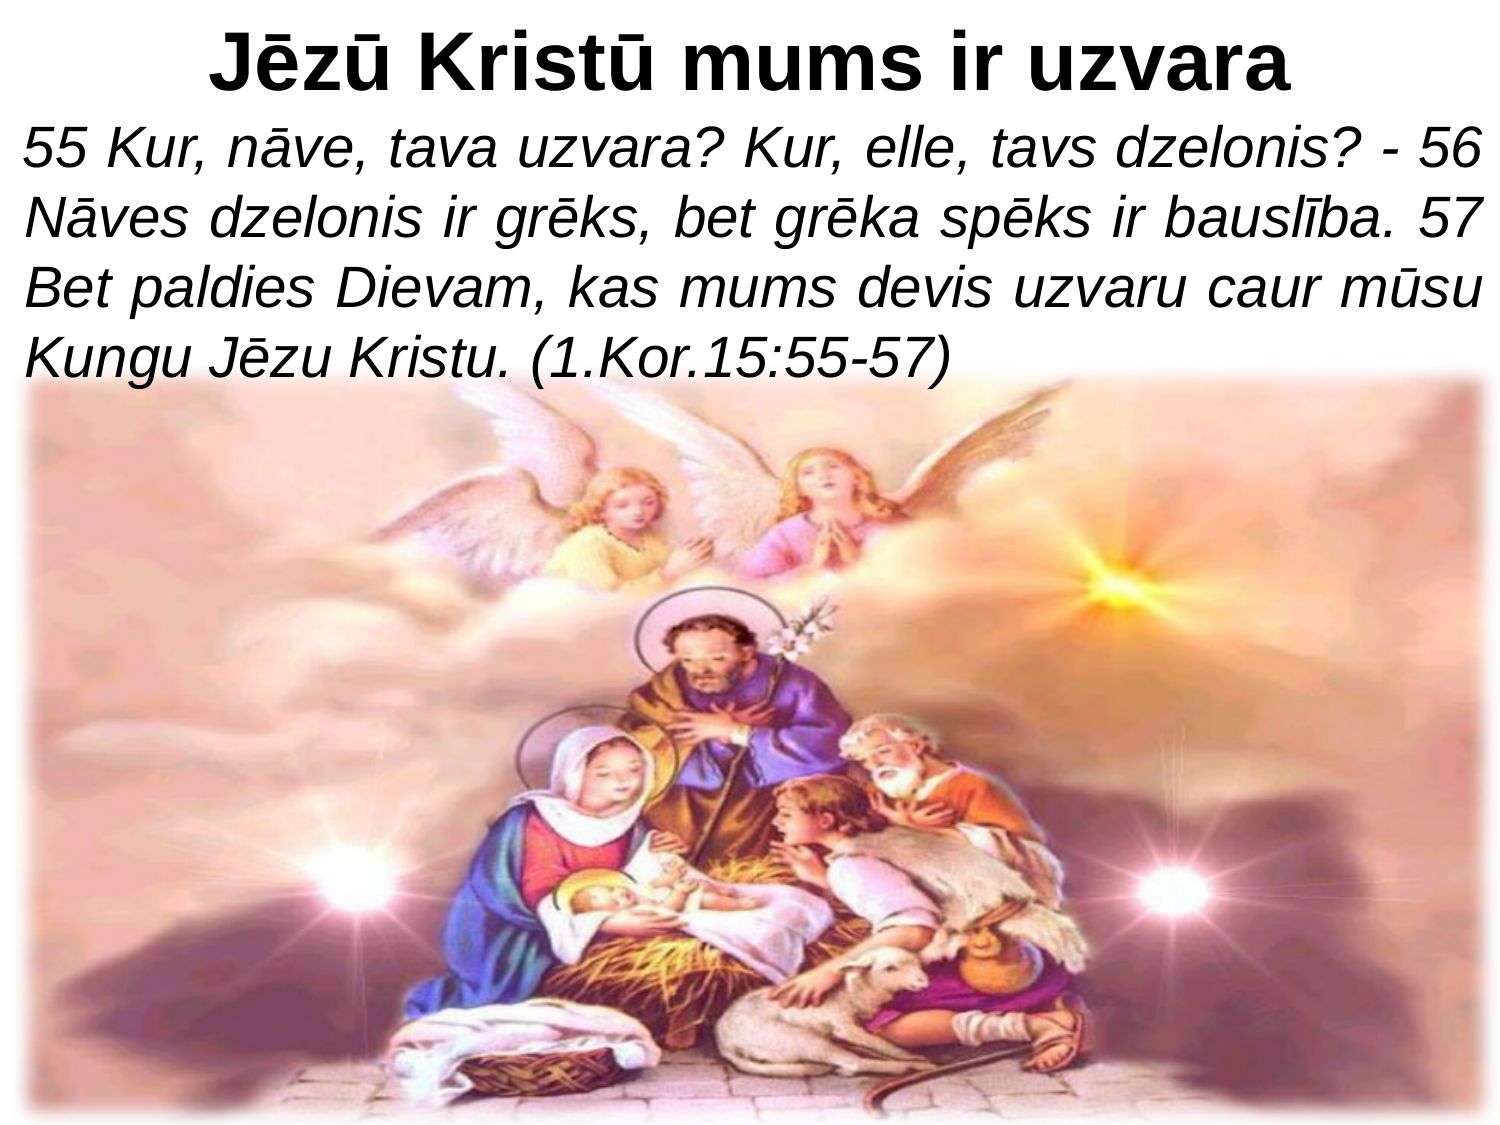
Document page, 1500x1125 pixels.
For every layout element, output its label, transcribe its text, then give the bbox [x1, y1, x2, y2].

title Jēzū Kristū mums ir uzvara [0, 0, 1500, 101]
text_box 55 Kur, nāve, tava uzvara? Kur, elle, tavs dzelonis? - 56 Nāves dzelonis ir grēks, bet grēka spēks ir bauslība. 57 Bet paldies Dievam, kas mums devis uzvaru caur mūsu Kungu Jēzu Kristu. (1.Kor.15:55-57) [0, 101, 1500, 208]
picture [0, 361, 1500, 1125]
